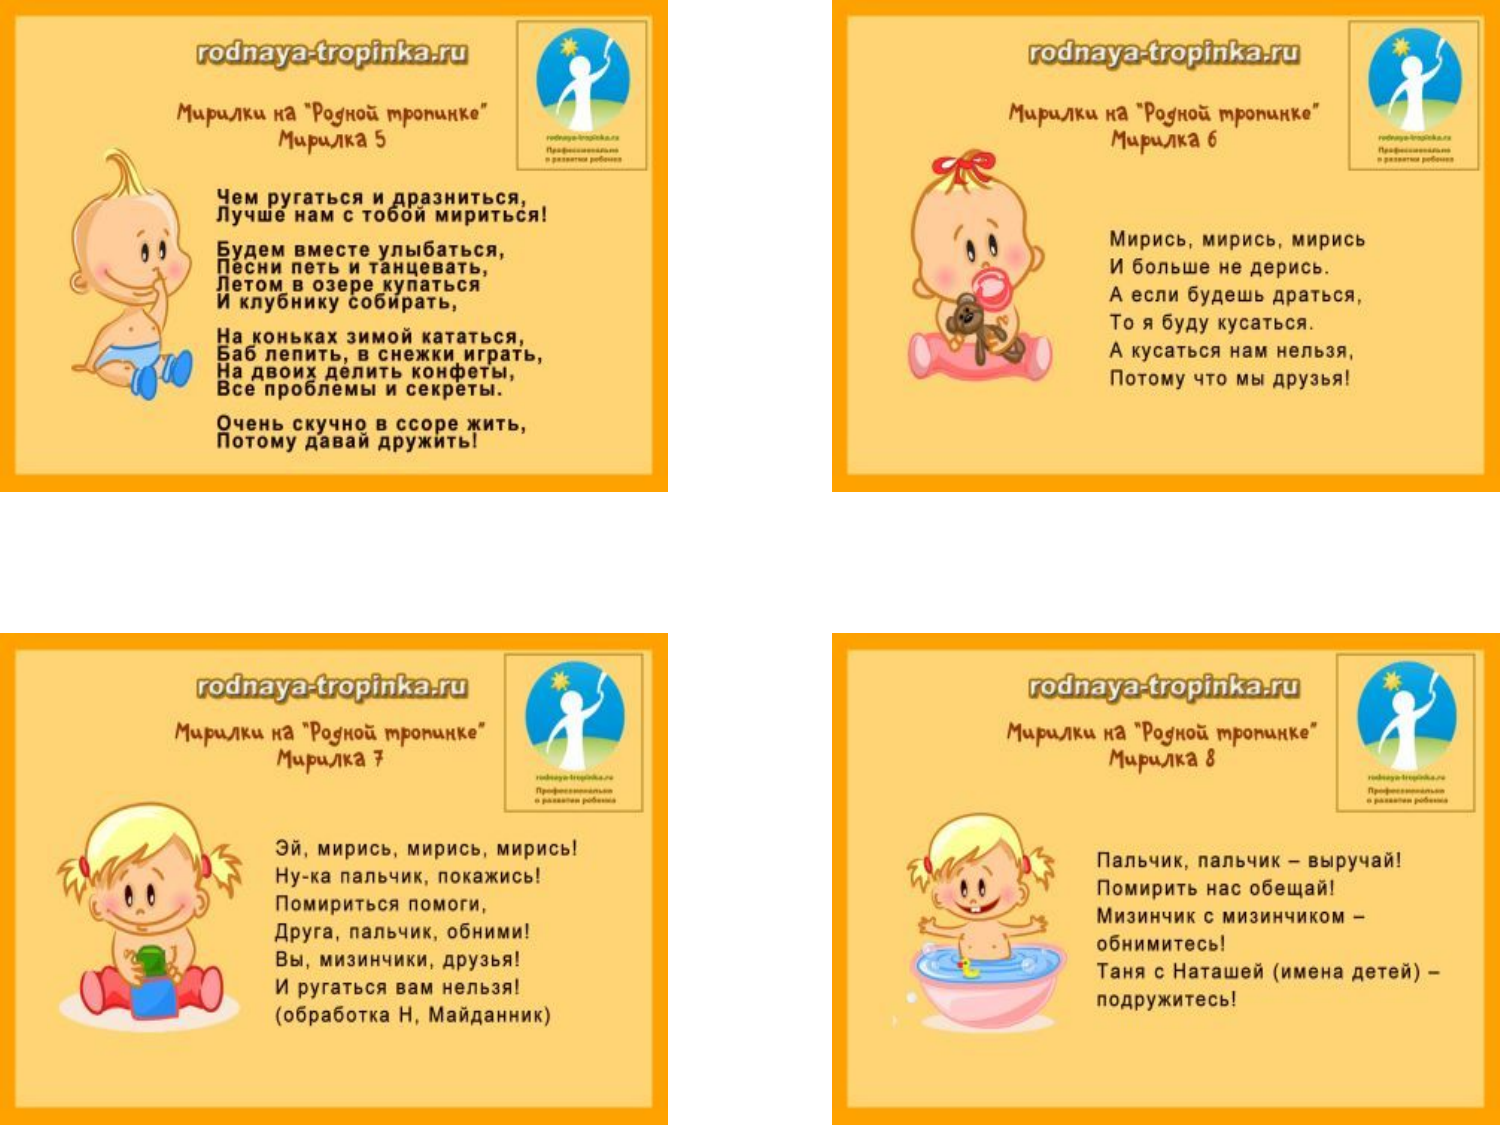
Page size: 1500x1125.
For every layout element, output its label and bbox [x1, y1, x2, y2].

picture [832, 633, 1500, 1125]
picture [832, 0, 1500, 492]
picture [0, 633, 668, 1125]
picture [0, 0, 668, 492]
